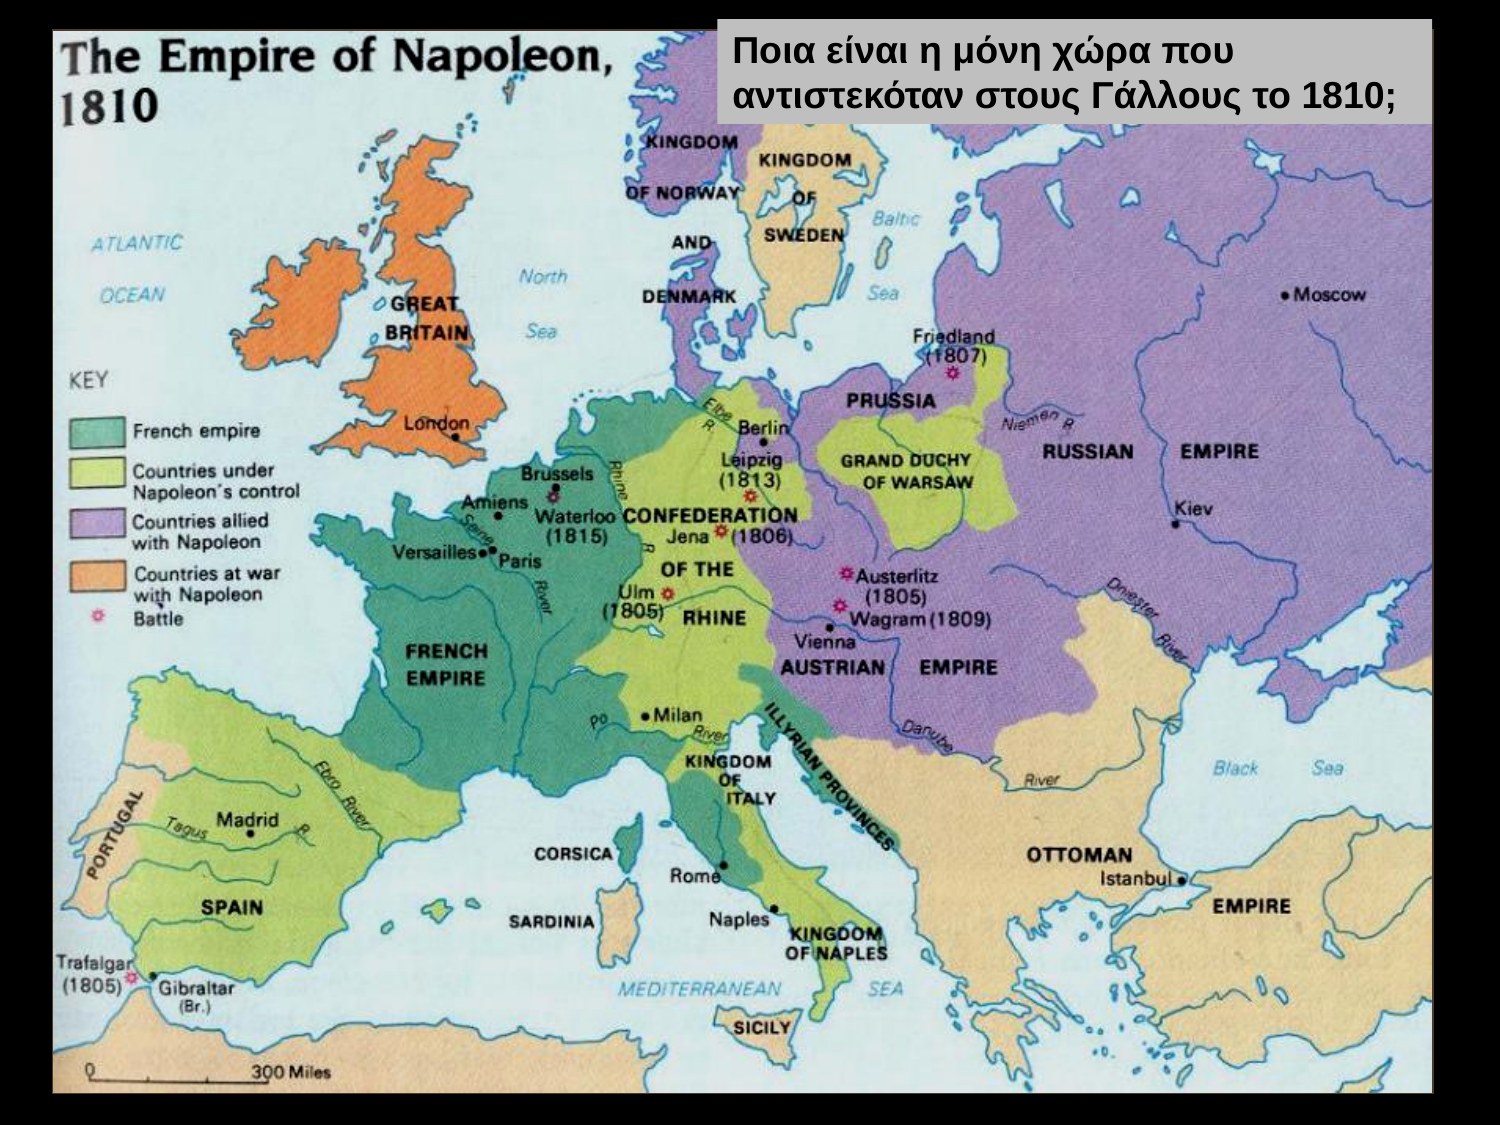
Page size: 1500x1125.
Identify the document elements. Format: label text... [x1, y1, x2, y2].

text_box Ποια είναι η μόνη χώρα που αντιστεκόταν στους Γάλλους το 1810; [717, 19, 1433, 30]
picture [52, 30, 1433, 1094]
